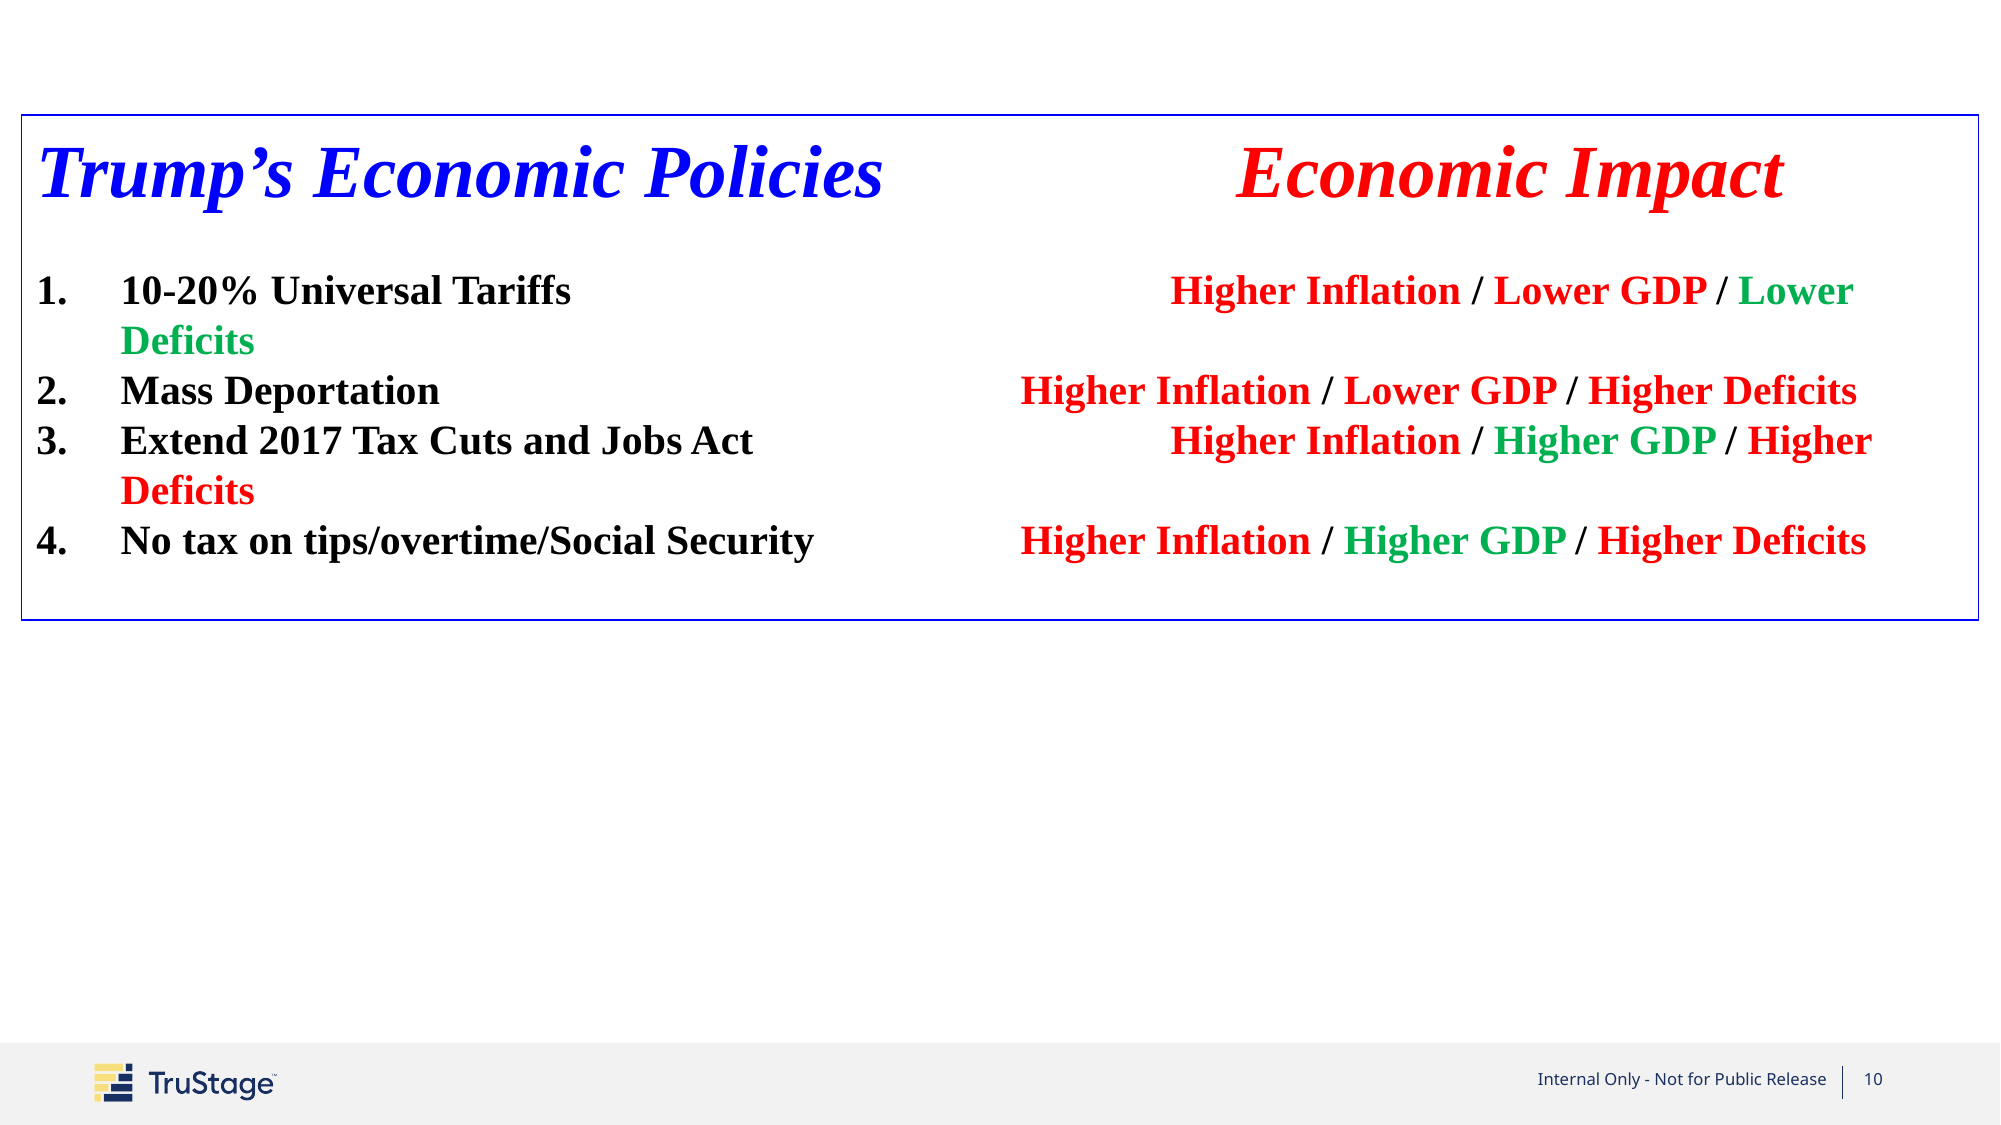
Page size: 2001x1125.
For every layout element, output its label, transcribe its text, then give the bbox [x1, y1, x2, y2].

footer Internal Only - Not for Public Release [1167, 1058, 1843, 1103]
picture [72, 1041, 299, 1124]
slide_number 10 [1848, 1058, 1907, 1103]
text_box Trump’s Economic Policies Economic Impact 10-20% Universal Tariffs Higher Inflation / Lower GDP / Lower Deficits Mass Deportation Higher Inflation / Lower GDP / Higher Deficits Extend 2017 Tax Cuts and Jobs Act Higher Inflation / Higher GDP / Higher Deficits No tax on tips/overtime/Social Security Higher Inflation / Higher GDP / Higher Deficits [21, 115, 1979, 620]
